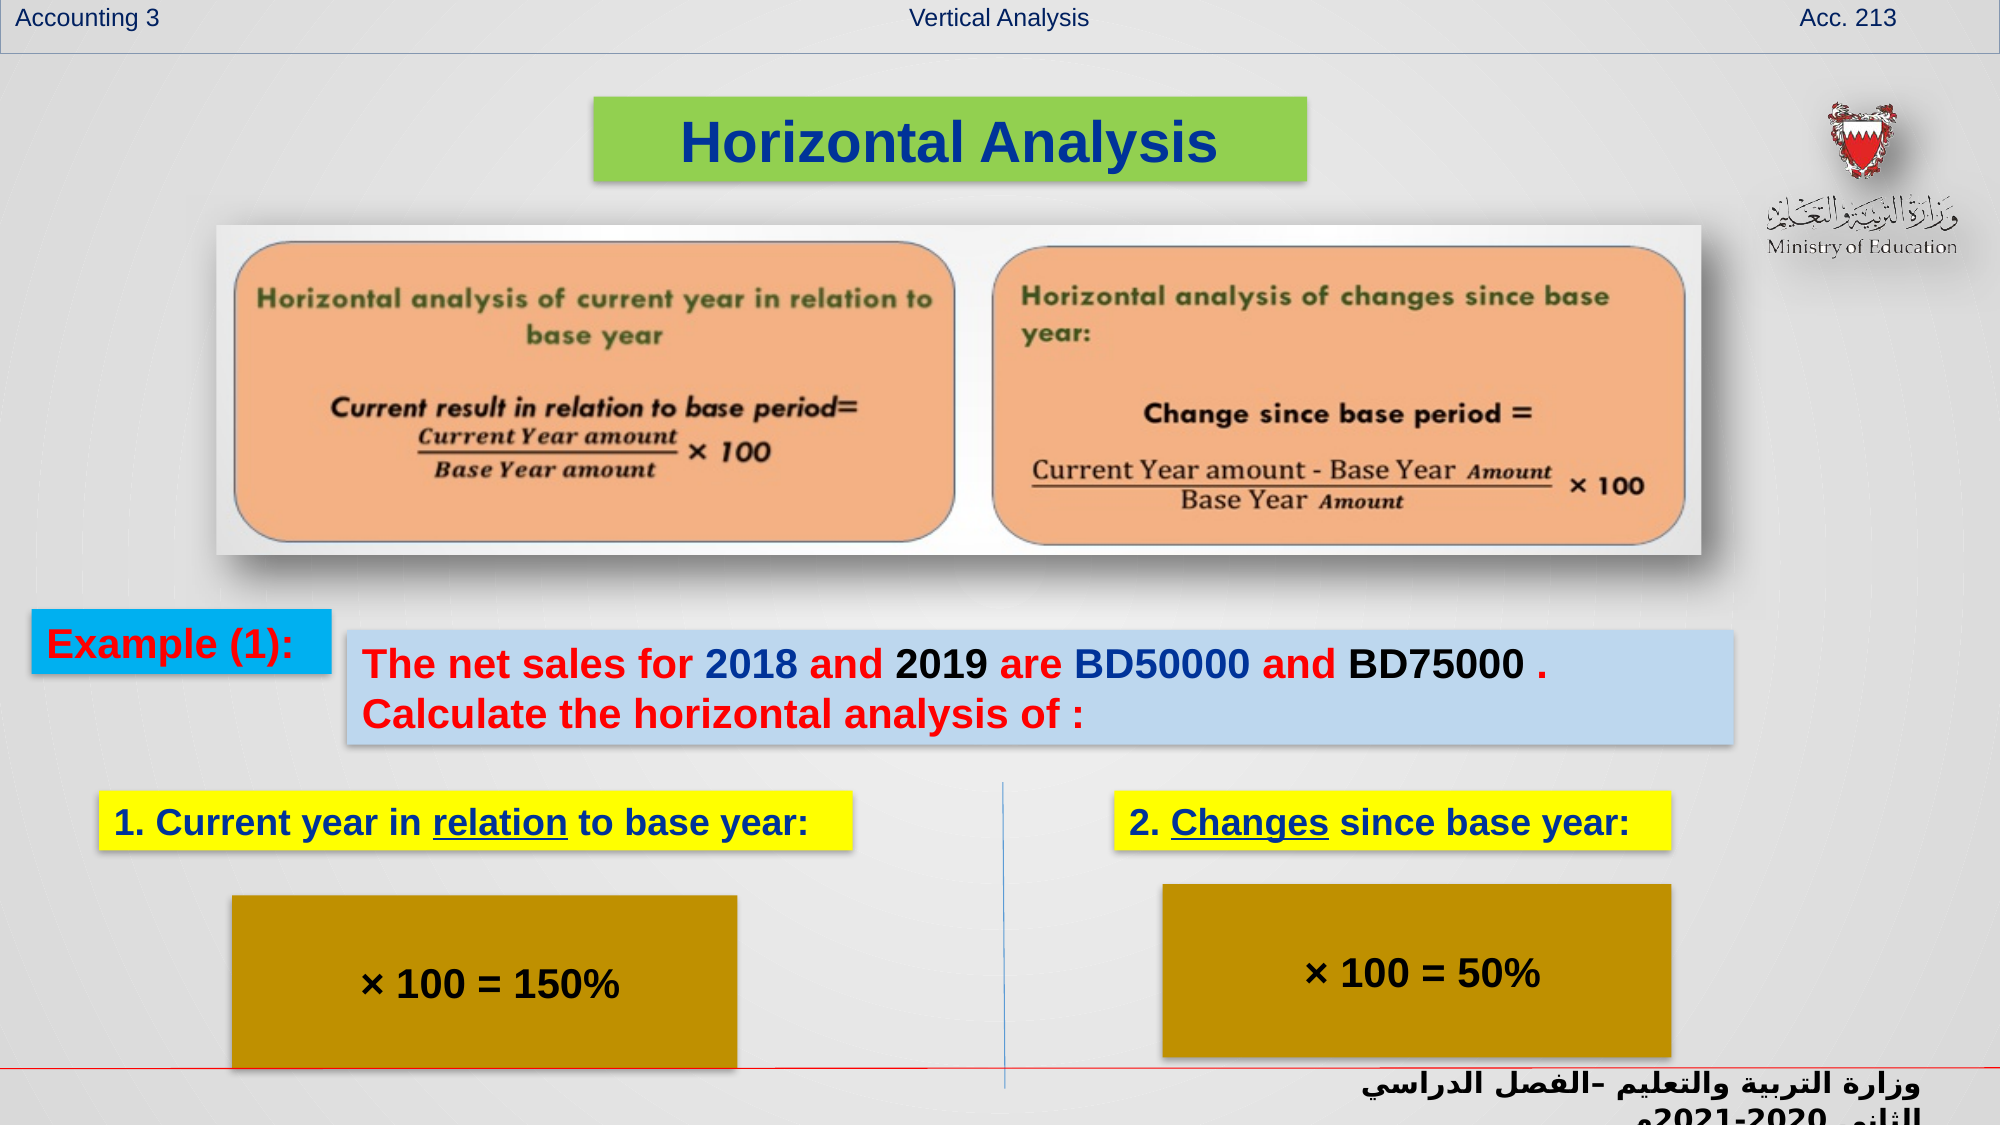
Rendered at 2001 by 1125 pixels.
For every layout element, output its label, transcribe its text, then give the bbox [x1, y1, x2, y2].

text_box The net sales for 2018 and 2019 are BD50000 and BD75000 . Calculate the horizontal analysis of : [347, 629, 1734, 745]
text_box Example (1): [31, 609, 332, 674]
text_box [0, 1067, 2000, 1125]
text_box 2. Changes since base year: [1114, 790, 1672, 851]
text_box 1. Current year in relation to base year: [99, 790, 853, 851]
picture [216, 224, 1702, 555]
text_box Accounting 3 Vertical Analysis Acc. 213 [0, 0, 2000, 54]
picture [1729, 78, 2000, 287]
text_box Horizontal Analysis [593, 96, 1308, 182]
